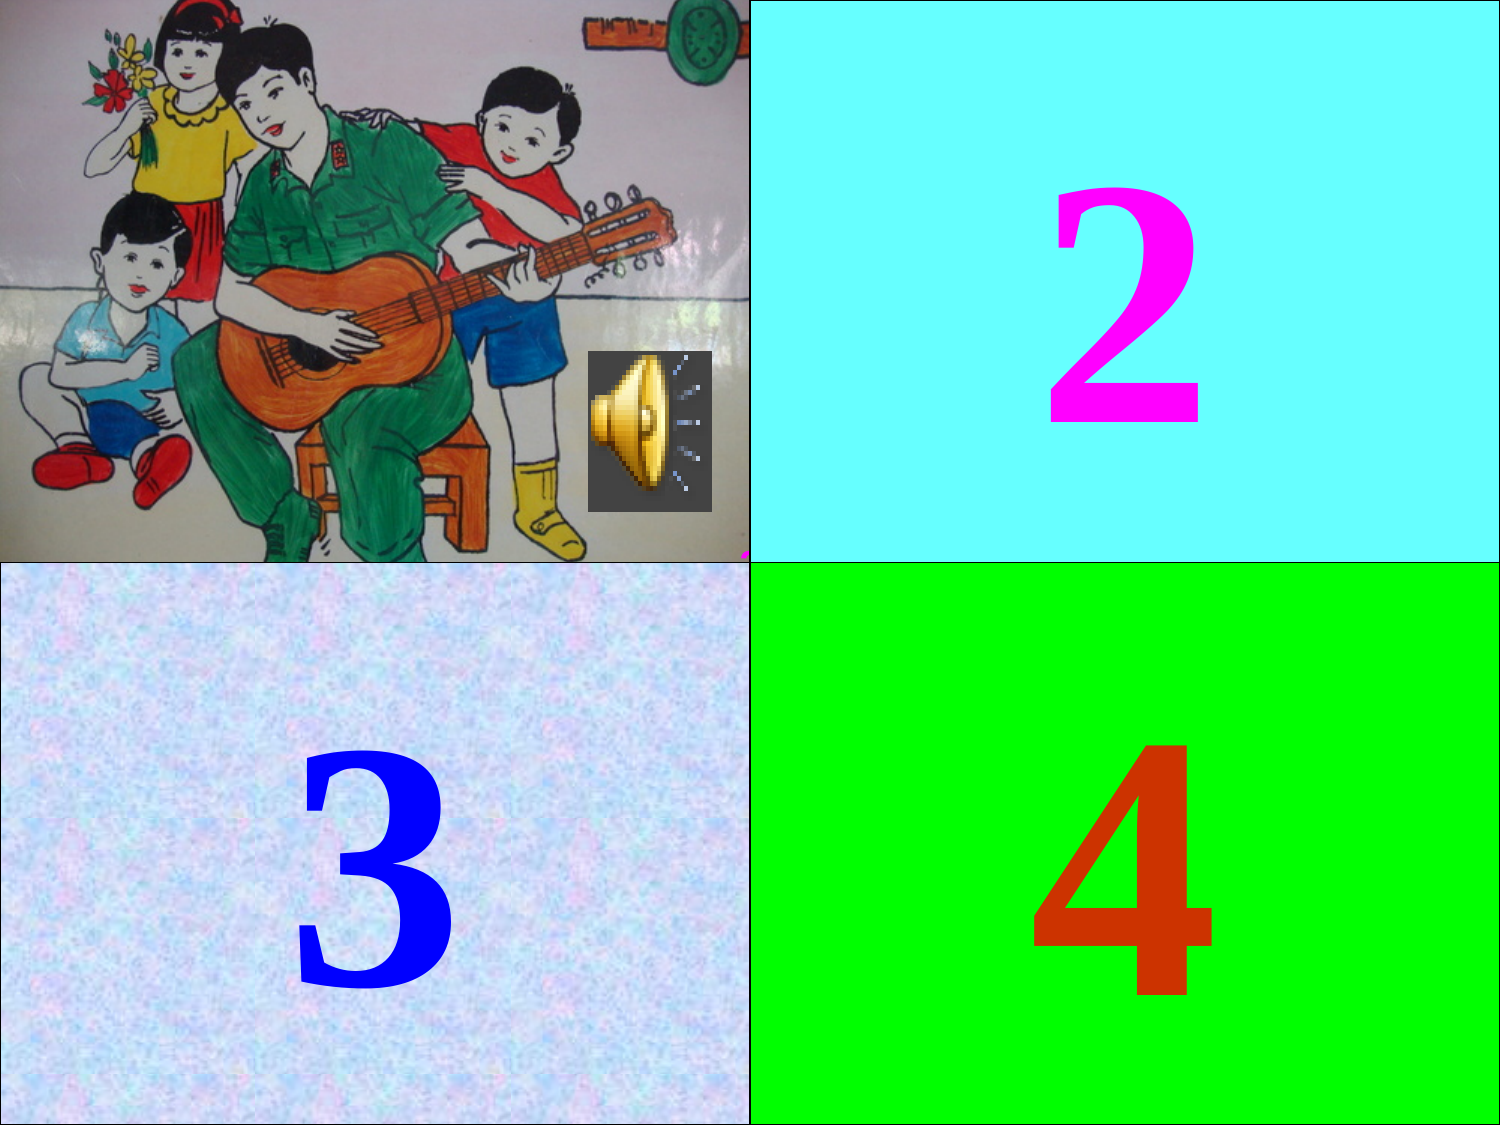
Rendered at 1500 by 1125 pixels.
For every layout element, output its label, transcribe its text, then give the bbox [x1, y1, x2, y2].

picture [587, 349, 713, 513]
text_box 3 [0, 563, 749, 1125]
text_box 4 [749, 562, 1500, 1125]
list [0, 0, 750, 563]
text_box 2 [750, 0, 1500, 562]
